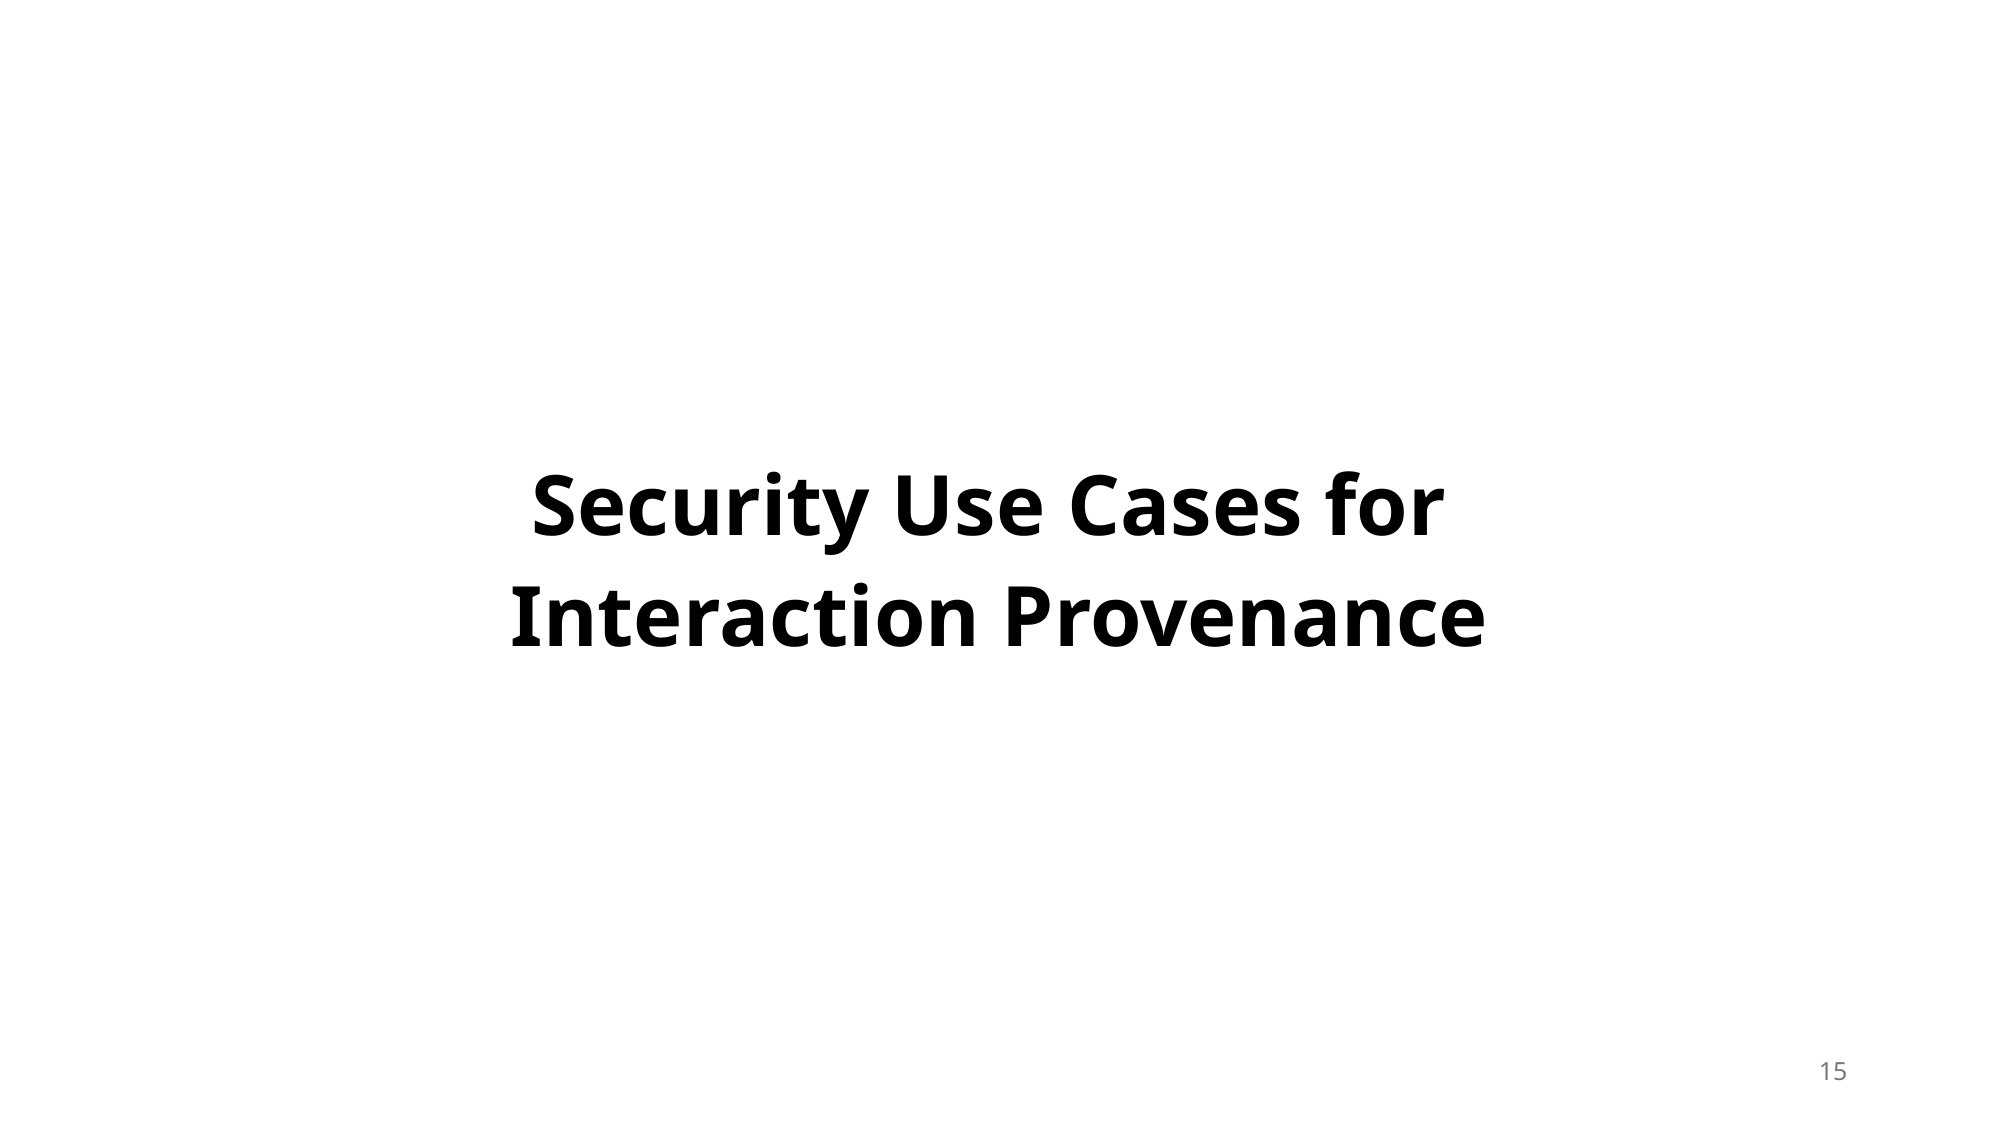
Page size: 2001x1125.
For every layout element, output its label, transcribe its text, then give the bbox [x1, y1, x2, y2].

list Security Use Cases for Interaction Provenance [137, 456, 1863, 1014]
slide_number 15 [1412, 1042, 1863, 1103]
